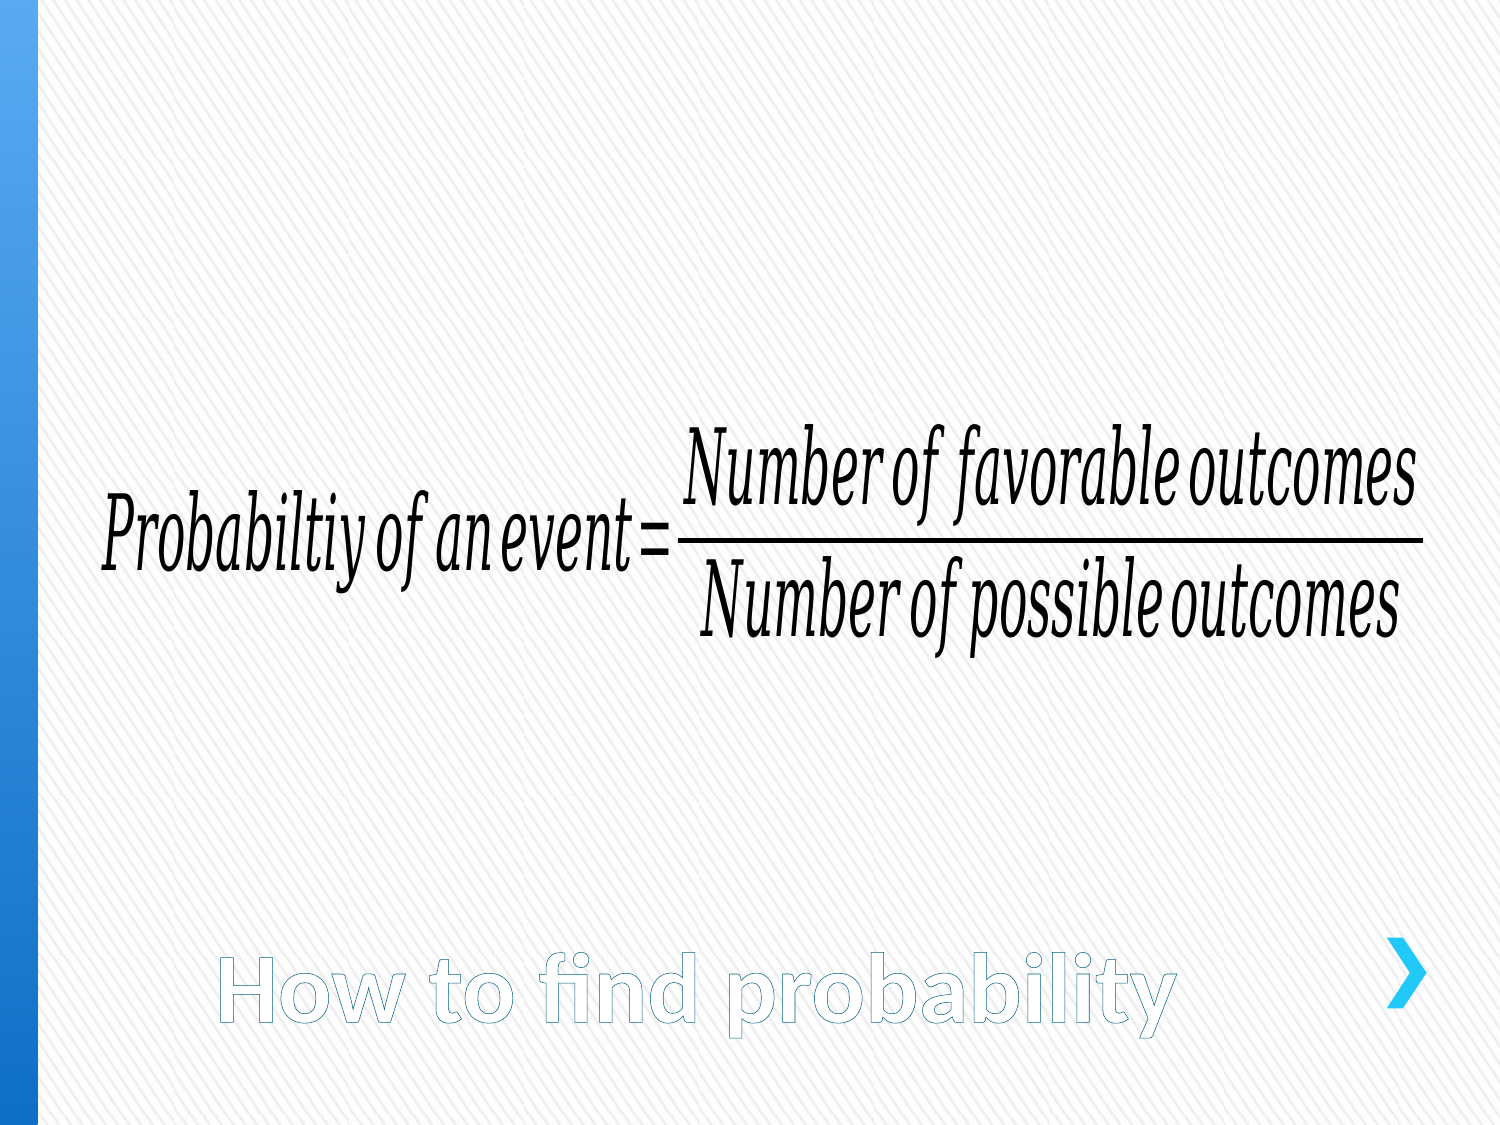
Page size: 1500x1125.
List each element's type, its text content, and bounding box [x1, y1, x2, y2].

title How to find probability [200, 862, 1388, 1050]
